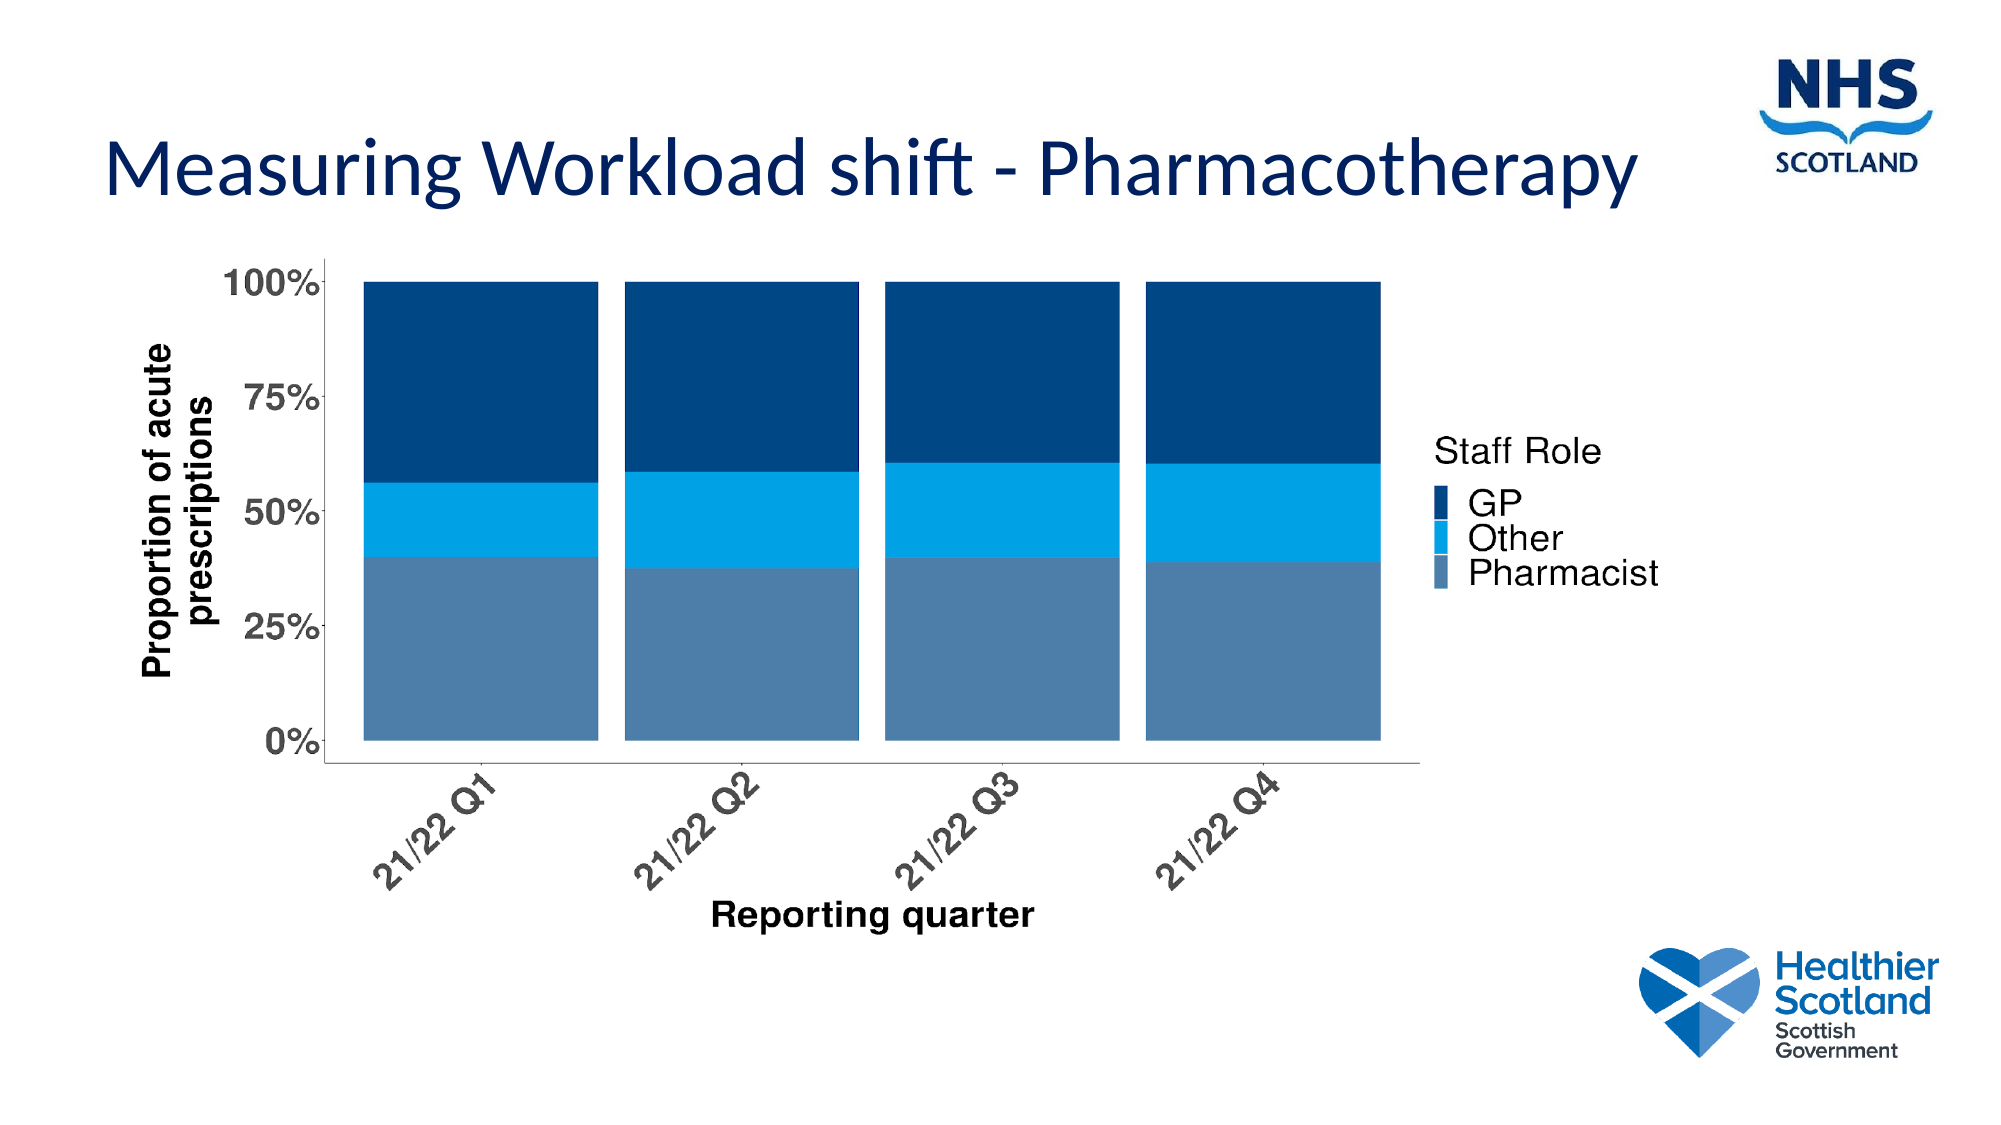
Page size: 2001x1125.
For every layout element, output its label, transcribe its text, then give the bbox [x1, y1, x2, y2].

title Measuring Workload shift - Pharmacotherapy [88, 59, 1863, 278]
picture [0, 0, 1999, 1125]
